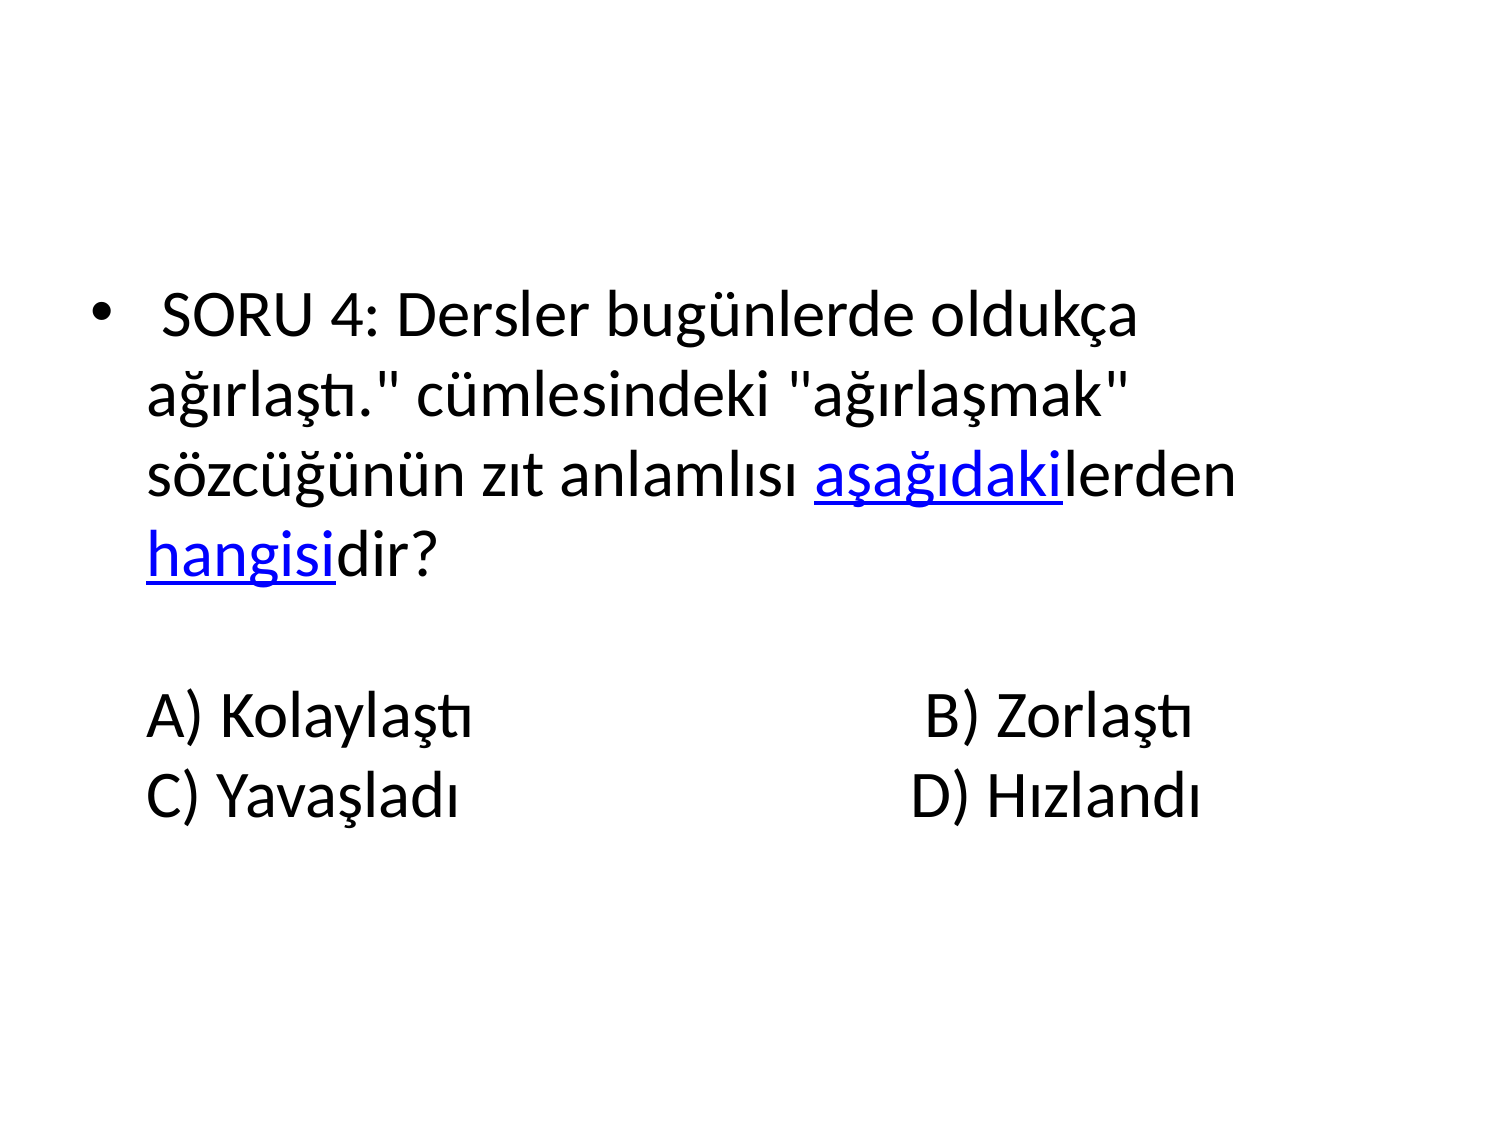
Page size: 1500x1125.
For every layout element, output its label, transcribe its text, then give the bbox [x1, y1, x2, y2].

list SORU 4: Dersler bugünlerde oldukça ağırlaştı." cümlesindeki "ağırlaşmak" sözcüğünün zıt anlamlısı aşağıdakilerden hangisidir? A) Kolaylaştı B) Zorlaştı C) Yavaşladı D) Hızlandı [75, 262, 1425, 1005]
